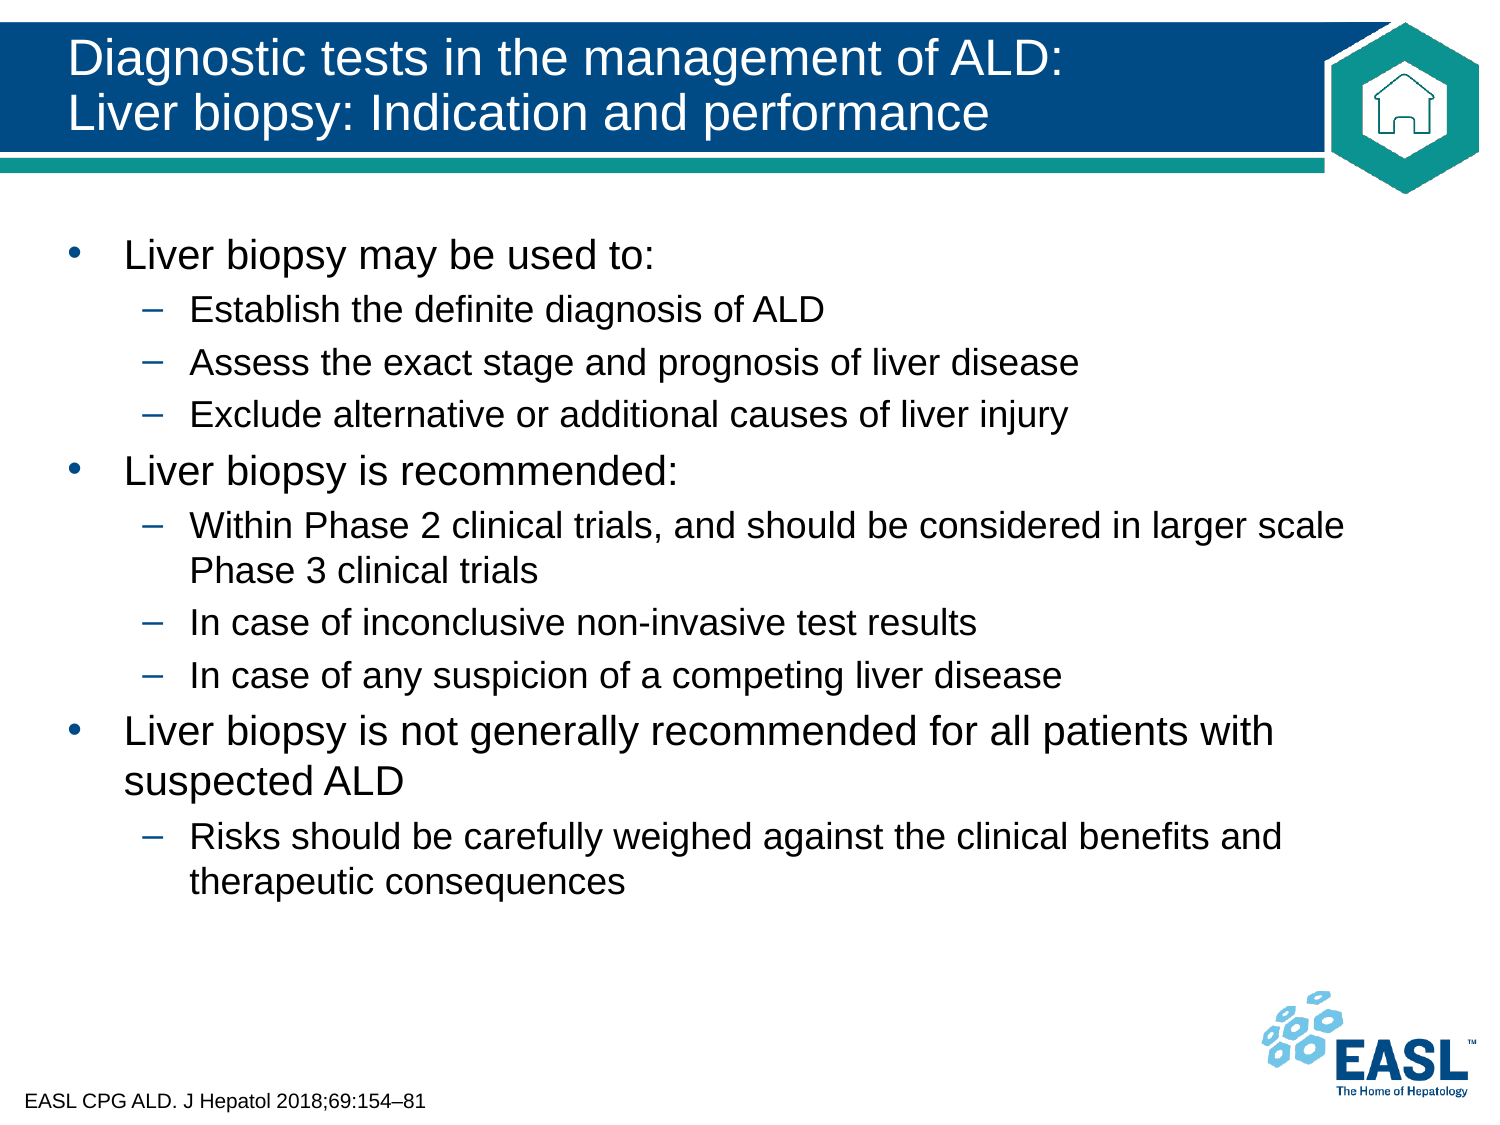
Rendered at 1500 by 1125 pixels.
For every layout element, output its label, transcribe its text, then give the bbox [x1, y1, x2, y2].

list EASL CPG ALD. J Hepatol 2018;69:154–81 [0, 1062, 1235, 1125]
title Diagnostic tests in the management of ALD: Liver biopsy: Indication and performance [52, 23, 1306, 150]
picture [0, 22, 1479, 194]
picture [1257, 987, 1479, 1100]
list Liver biopsy may be used to: Establish the definite diagnosis of ALD Assess the exact stage and prognosis of liver disease Exclude alternative or additional causes of liver injury Liver biopsy is recommended: Within Phase 2 clinical trials, and should be considered in larger scale Phase 3 clinical trials In case of inconclusive non-invasive test results In case of any suspicion of a competing liver disease Liver biopsy is not generally recommended for all patients with suspected ALD Risks should be carefully weighed against the clinical benefits and therapeutic consequences [52, 219, 1448, 979]
